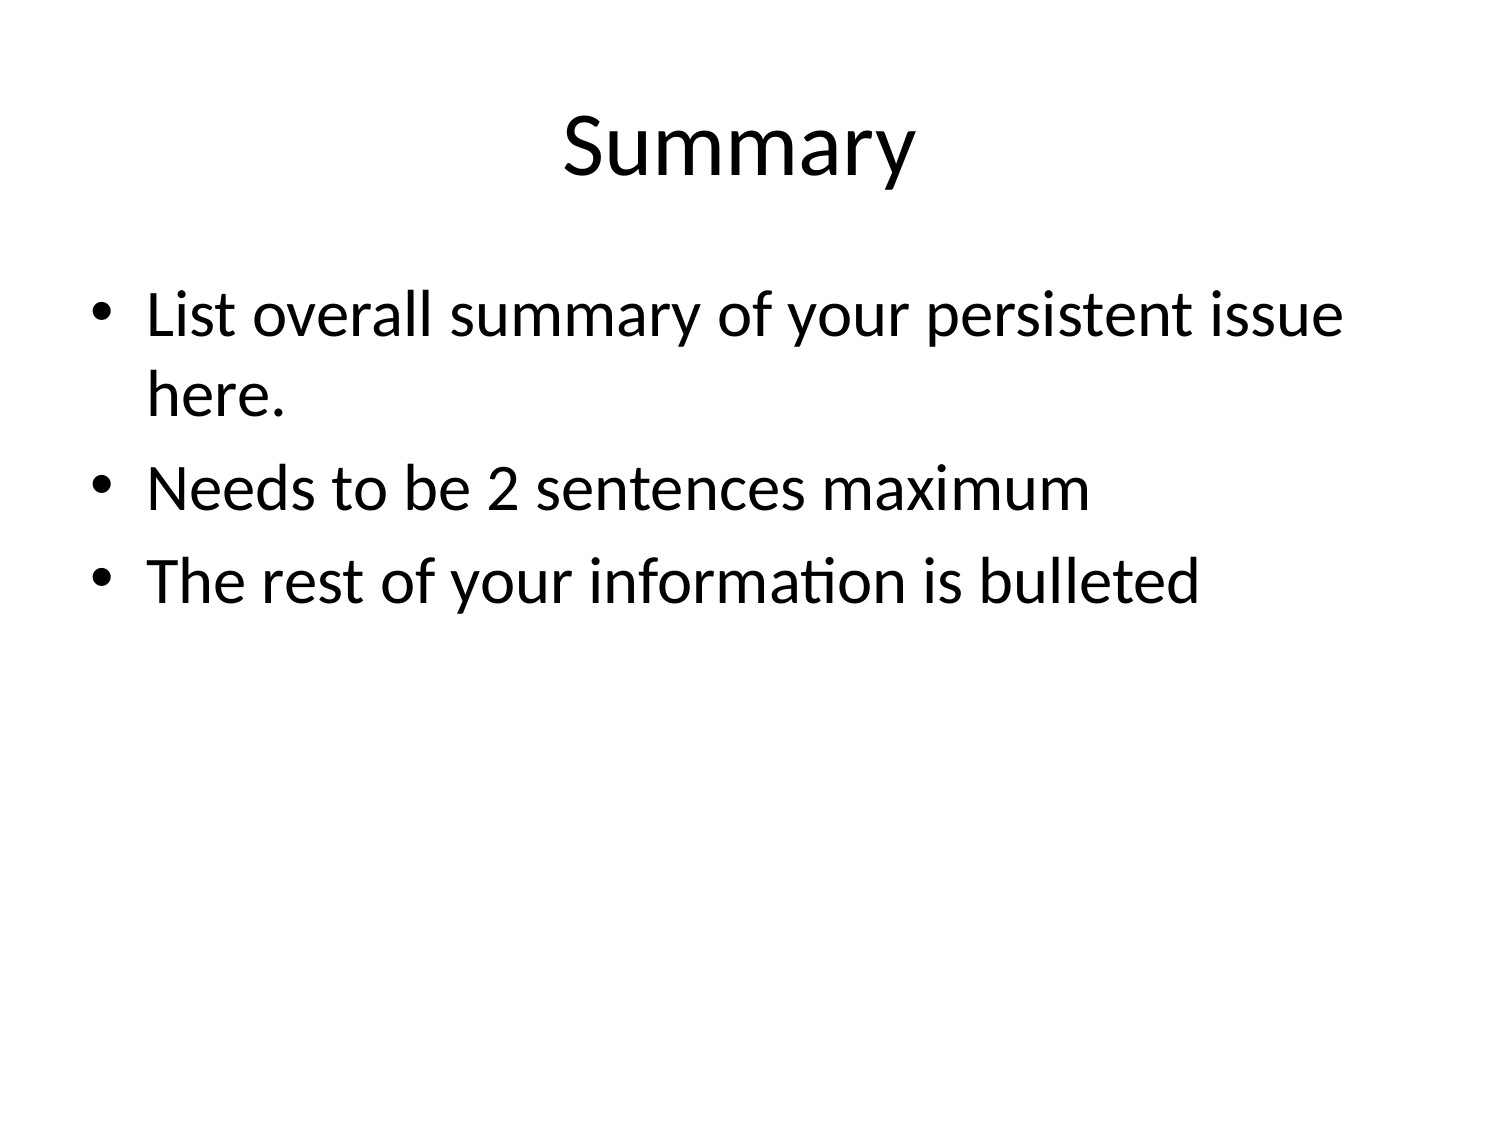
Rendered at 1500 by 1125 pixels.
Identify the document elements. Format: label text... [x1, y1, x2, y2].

list List overall summary of your persistent issue here. Needs to be 2 sentences maximum The rest of your information is bulleted [75, 262, 1425, 1005]
title Summary [75, 45, 1425, 233]
